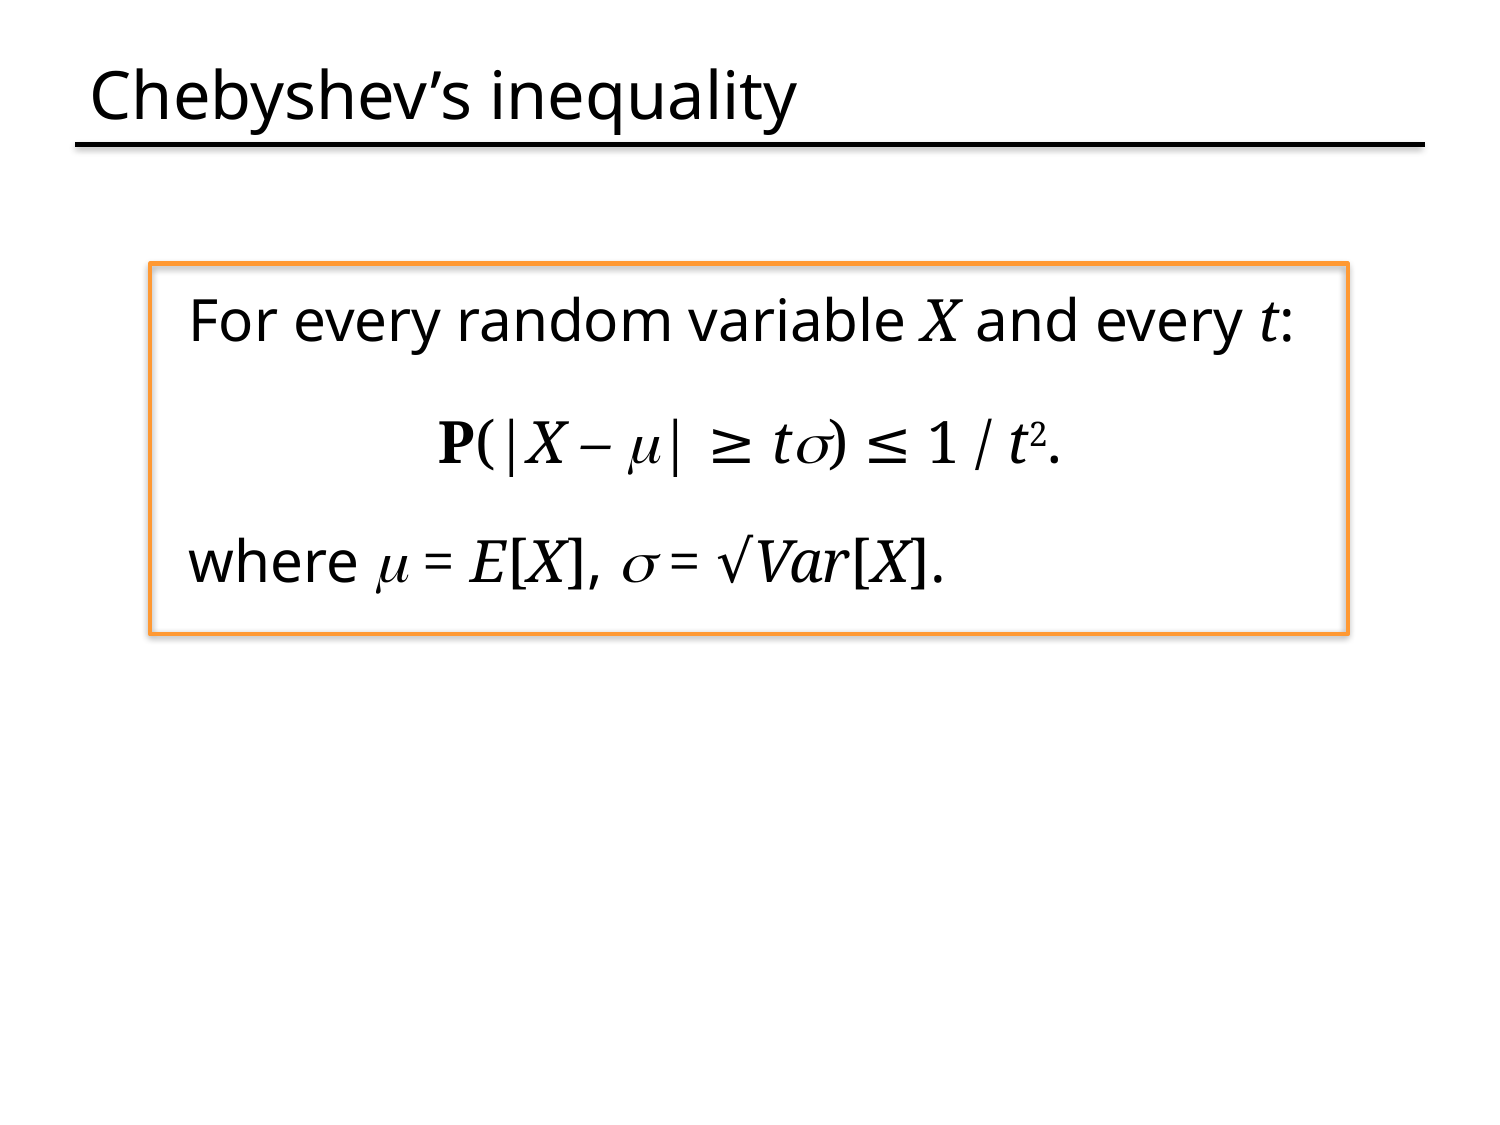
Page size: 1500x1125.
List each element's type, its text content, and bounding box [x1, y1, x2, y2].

text_box [148, 261, 1350, 636]
text_box where m = E[X], s = √Var[X]. [173, 516, 1327, 602]
title Chebyshev’s inequality [75, 45, 1425, 145]
